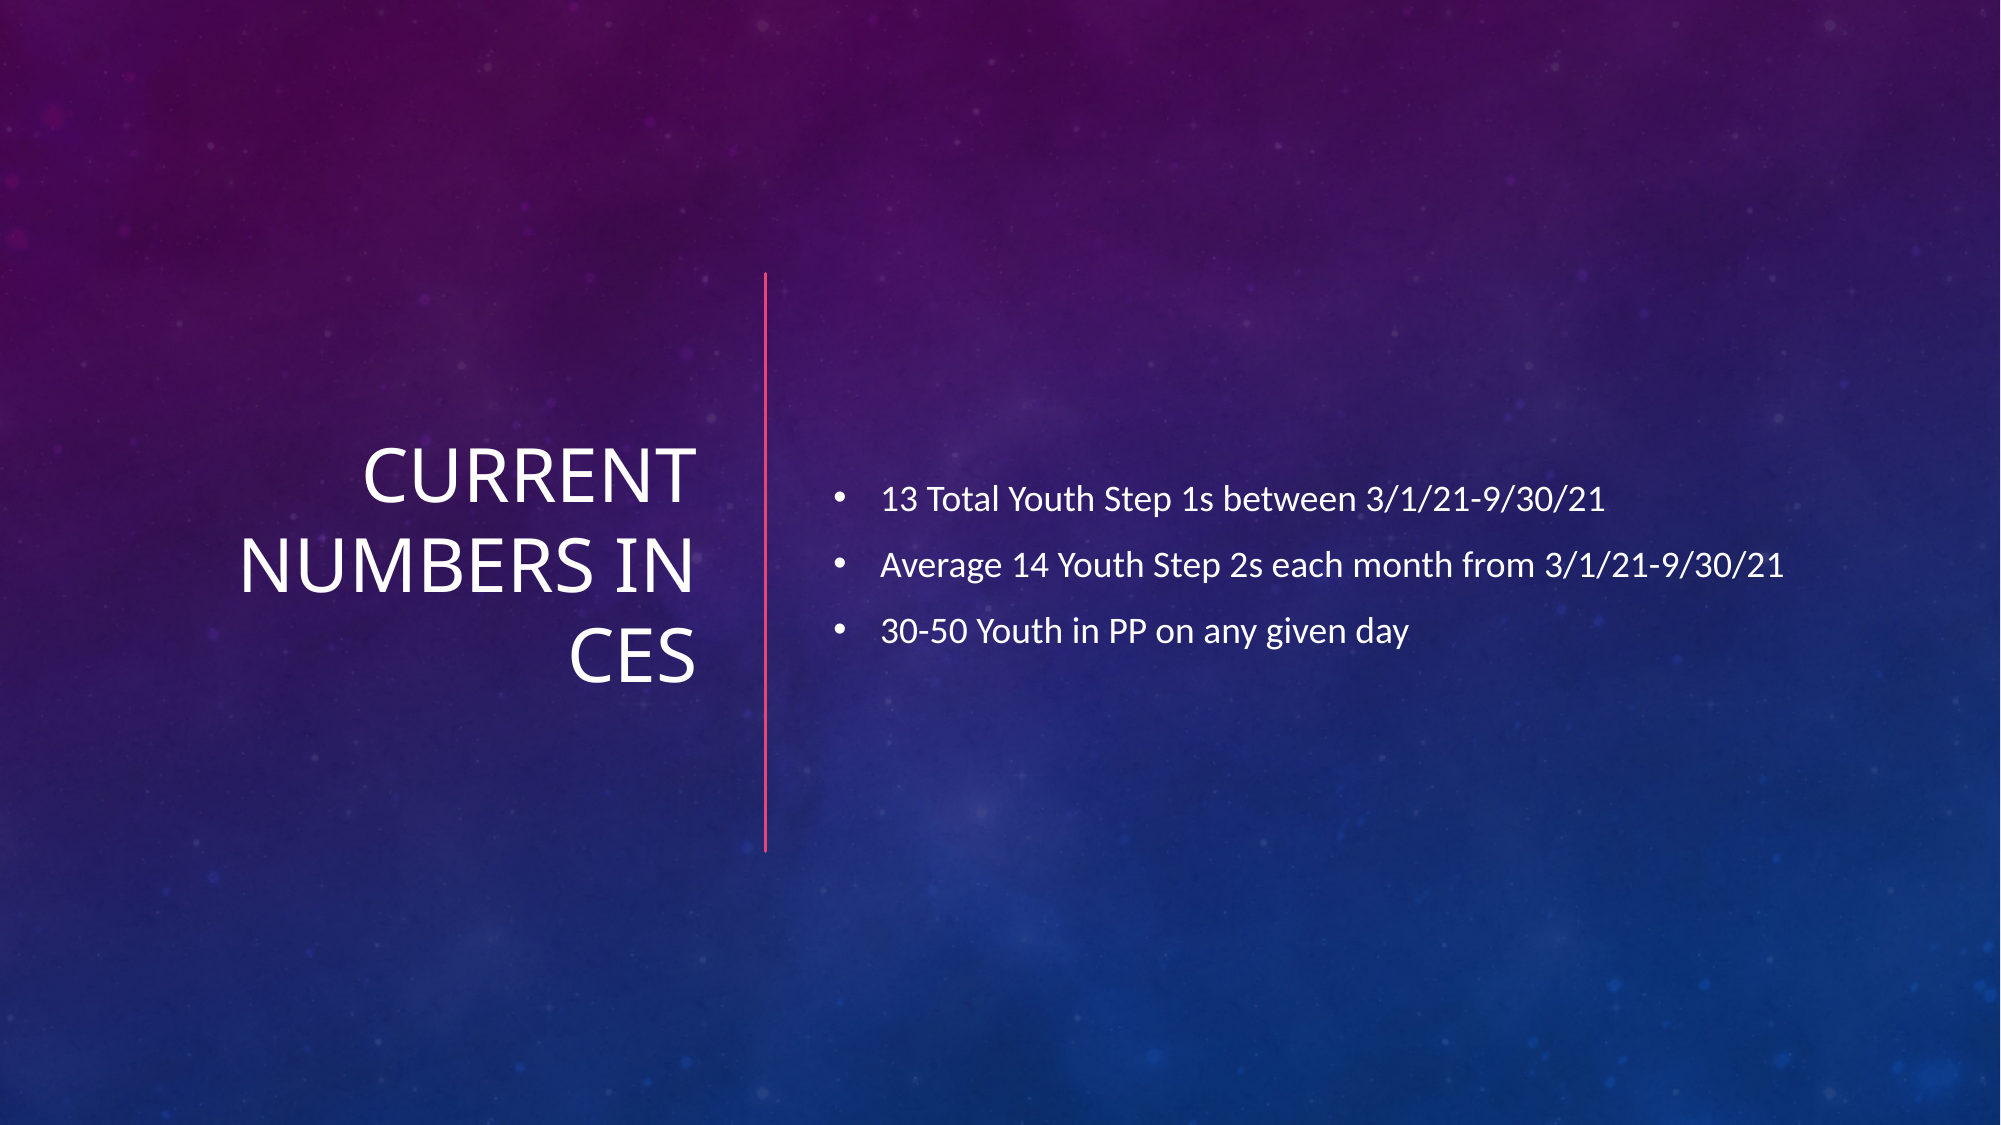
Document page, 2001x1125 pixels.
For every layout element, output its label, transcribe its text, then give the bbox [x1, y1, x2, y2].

title Current Numbers in CES [112, 188, 713, 937]
list 13 Total Youth Step 1s between 3/1/21-9/30/21 Average 14 Youth Step 2s each month from 3/1/21-9/30/21 30-50 Youth in PP on any given day [818, 188, 1888, 937]
text_box [0, 0, 2000, 1125]
